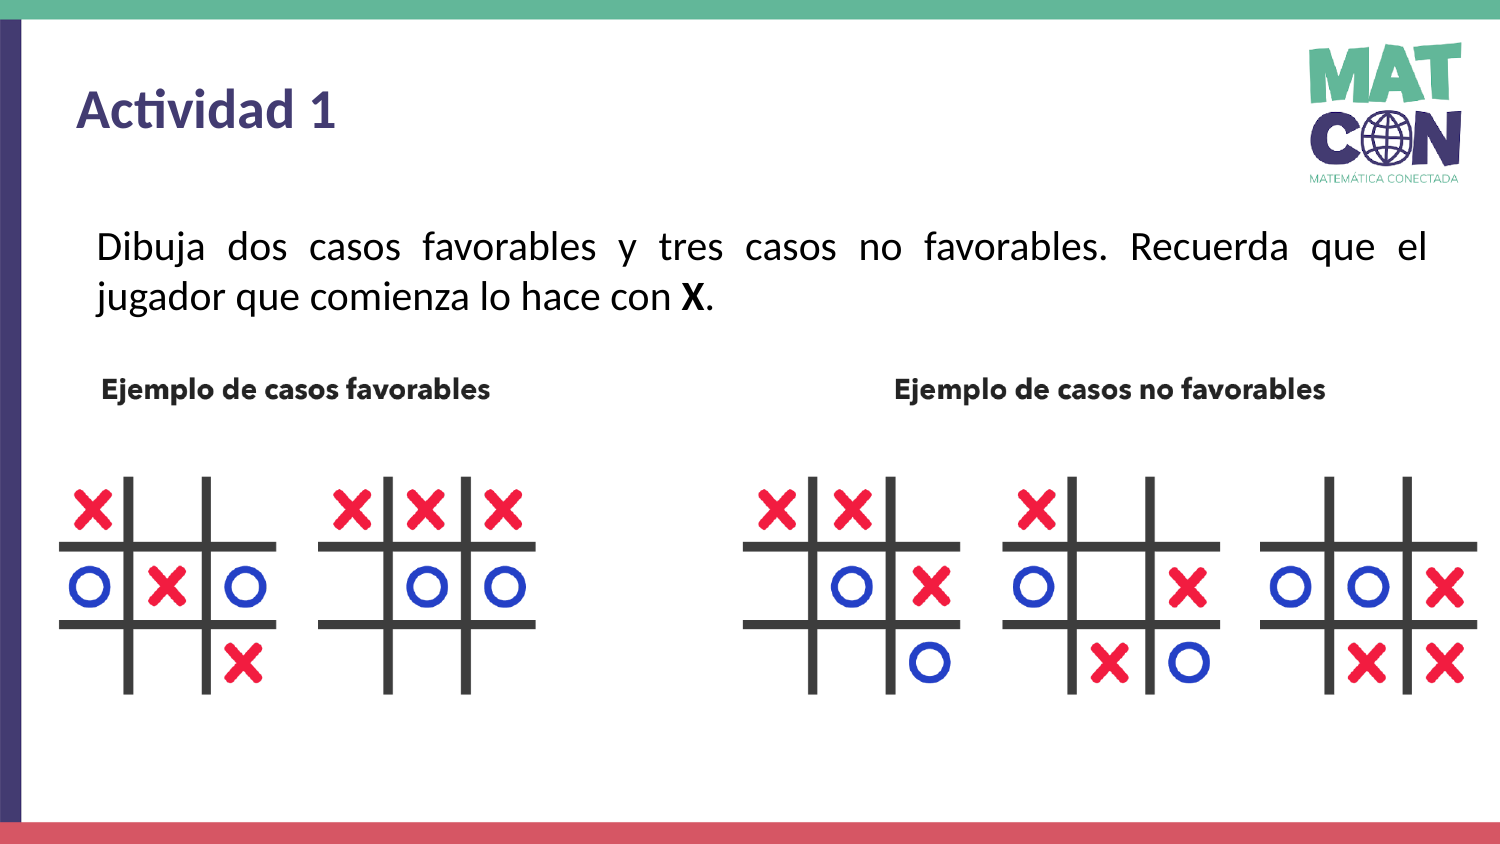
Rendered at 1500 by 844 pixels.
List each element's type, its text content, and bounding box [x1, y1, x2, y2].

text_box Dibuja dos casos favorables y tres casos no favorables. Recuerda que el jugador que comienza lo hace con X. [85, 213, 1440, 325]
text_box Actividad 1 [65, 67, 1071, 146]
picture [0, 0, 1500, 844]
